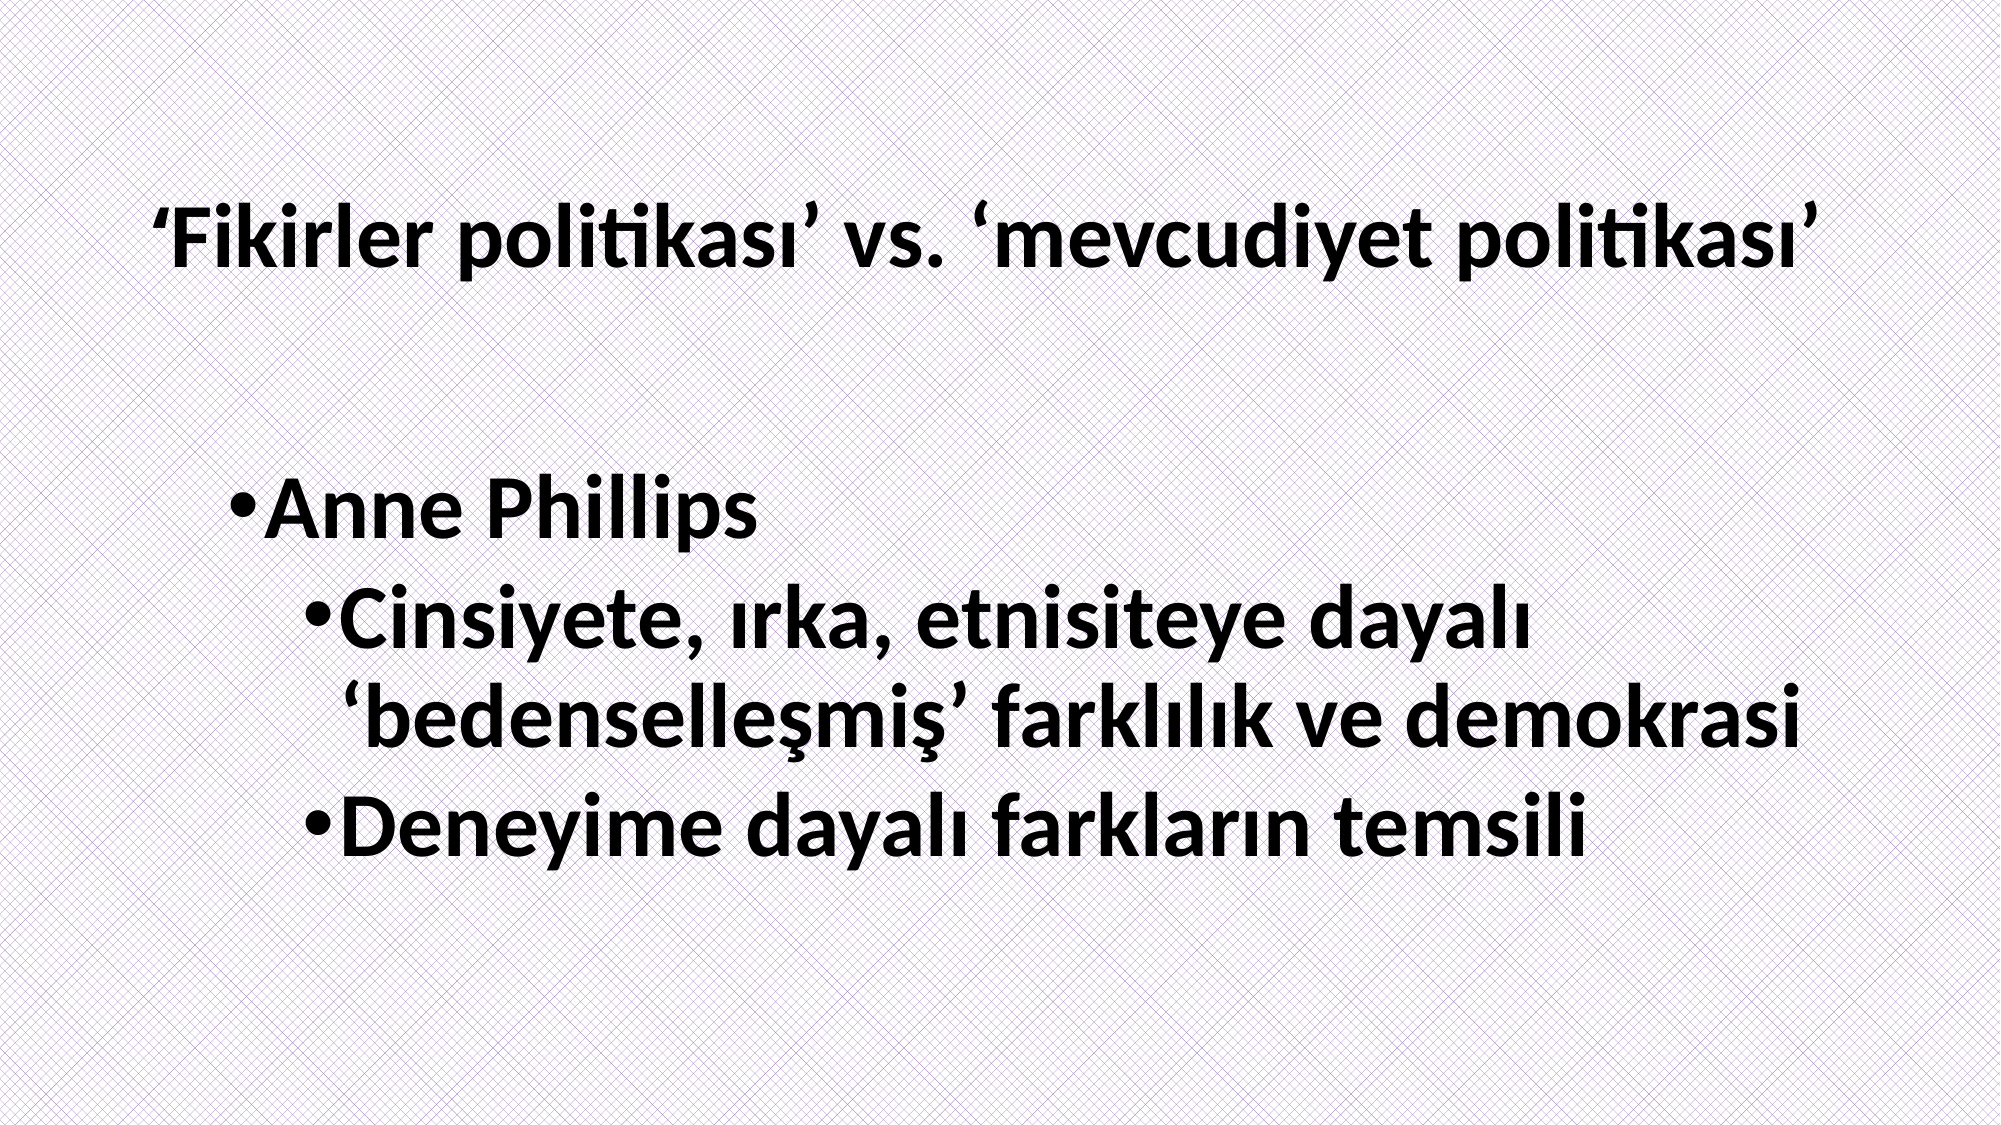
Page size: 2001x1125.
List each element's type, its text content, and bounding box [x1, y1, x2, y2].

title ‘Fikirler politikası’ vs. ‘mevcudiyet politikası’ [137, 59, 1863, 341]
list Anne Phillips Cinsiyete, ırka, etnisiteye dayalı ‘bedenselleşmiş’ farklılık ve demokrasi Deneyime dayalı farkların temsili [137, 341, 1863, 1014]
